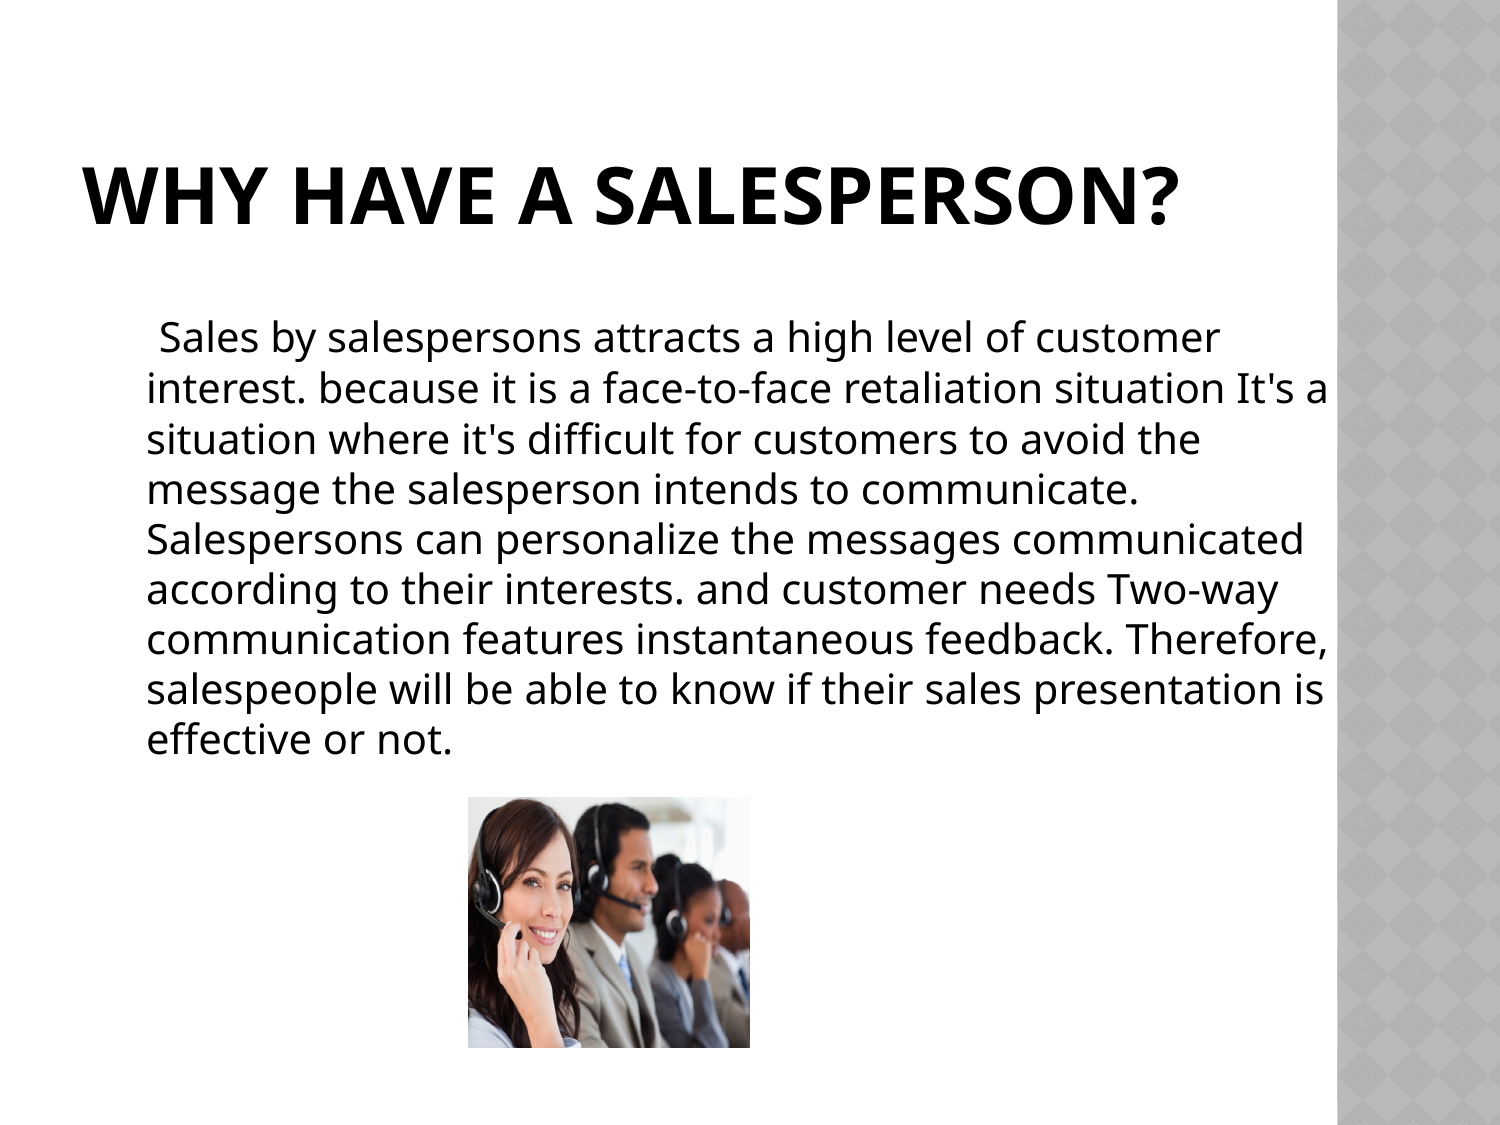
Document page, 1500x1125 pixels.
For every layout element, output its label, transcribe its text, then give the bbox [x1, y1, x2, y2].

picture [467, 796, 751, 1048]
title Why have a salesperson? [75, 52, 1263, 240]
list Sales by salespersons attracts a high level of customer interest. because it is a face-to-face retaliation situation It's a situation where it's difficult for customers to avoid the message the salesperson intends to communicate. Salespersons can personalize the messages communicated according to their interests. and customer needs Two-way communication features instantaneous feedback. Therefore, salespeople will be able to know if their sales presentation is effective or not. [131, 294, 1369, 940]
